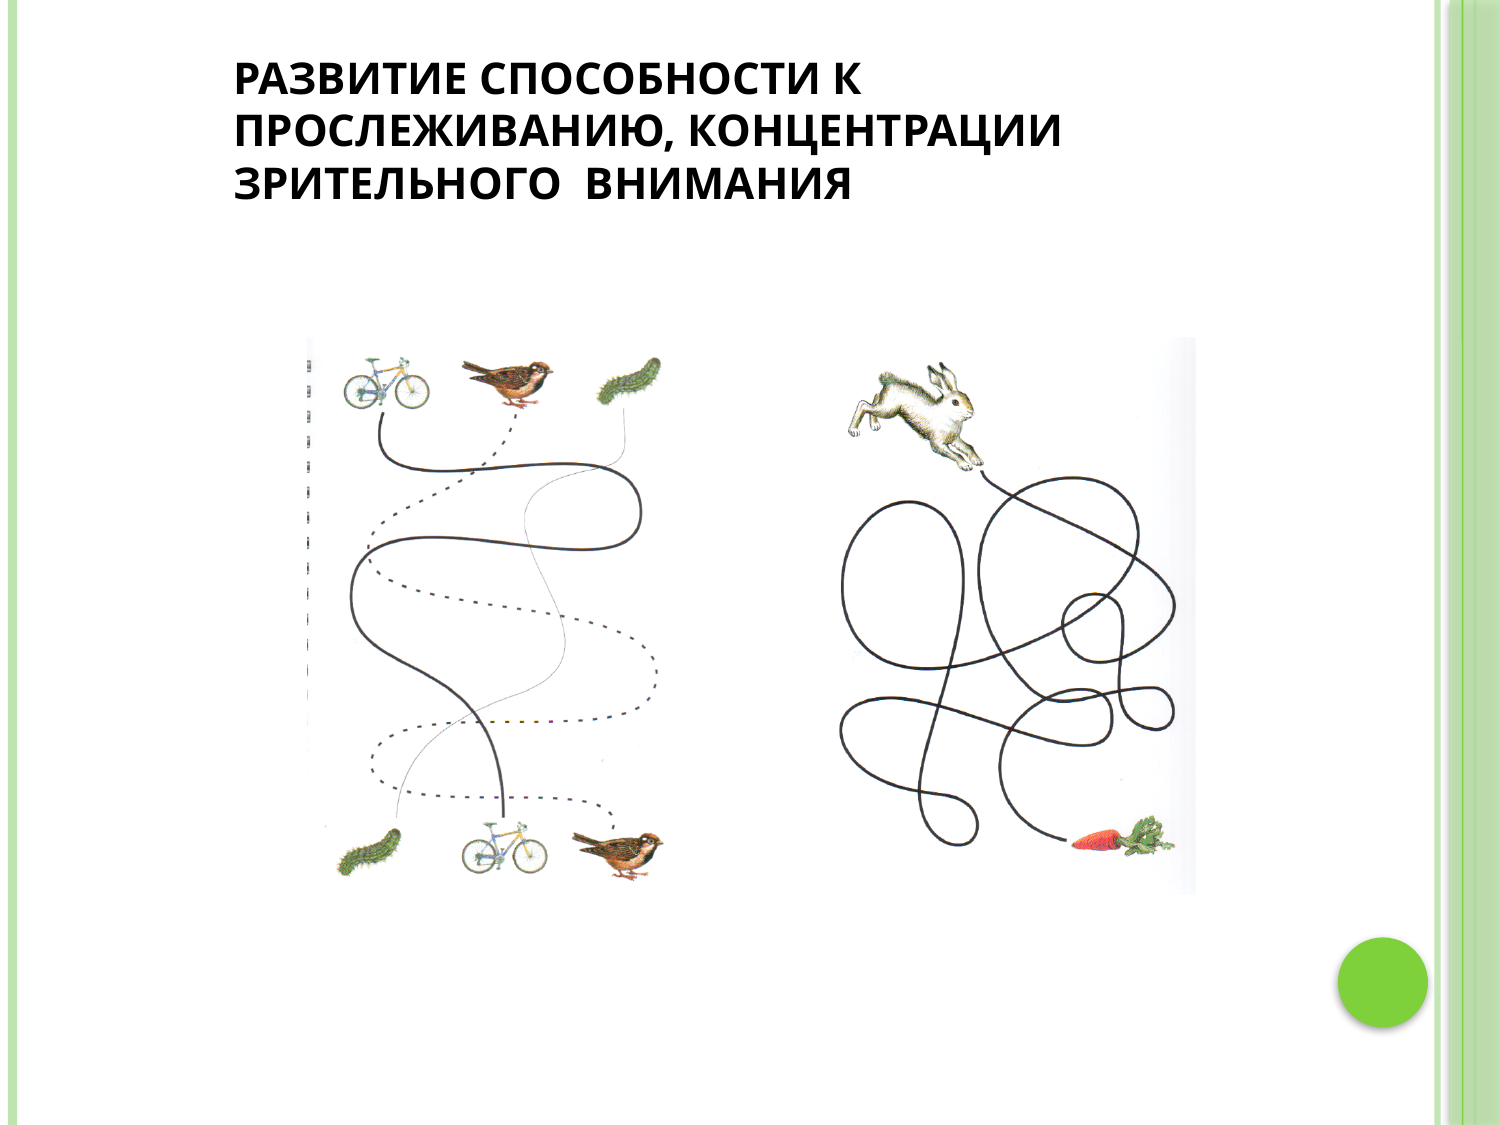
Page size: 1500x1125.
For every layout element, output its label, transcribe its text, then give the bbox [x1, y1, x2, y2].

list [306, 336, 678, 895]
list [819, 336, 1196, 895]
title Развитие способности к прослеживанию, концентрации зрительного внимания [218, 101, 1296, 216]
